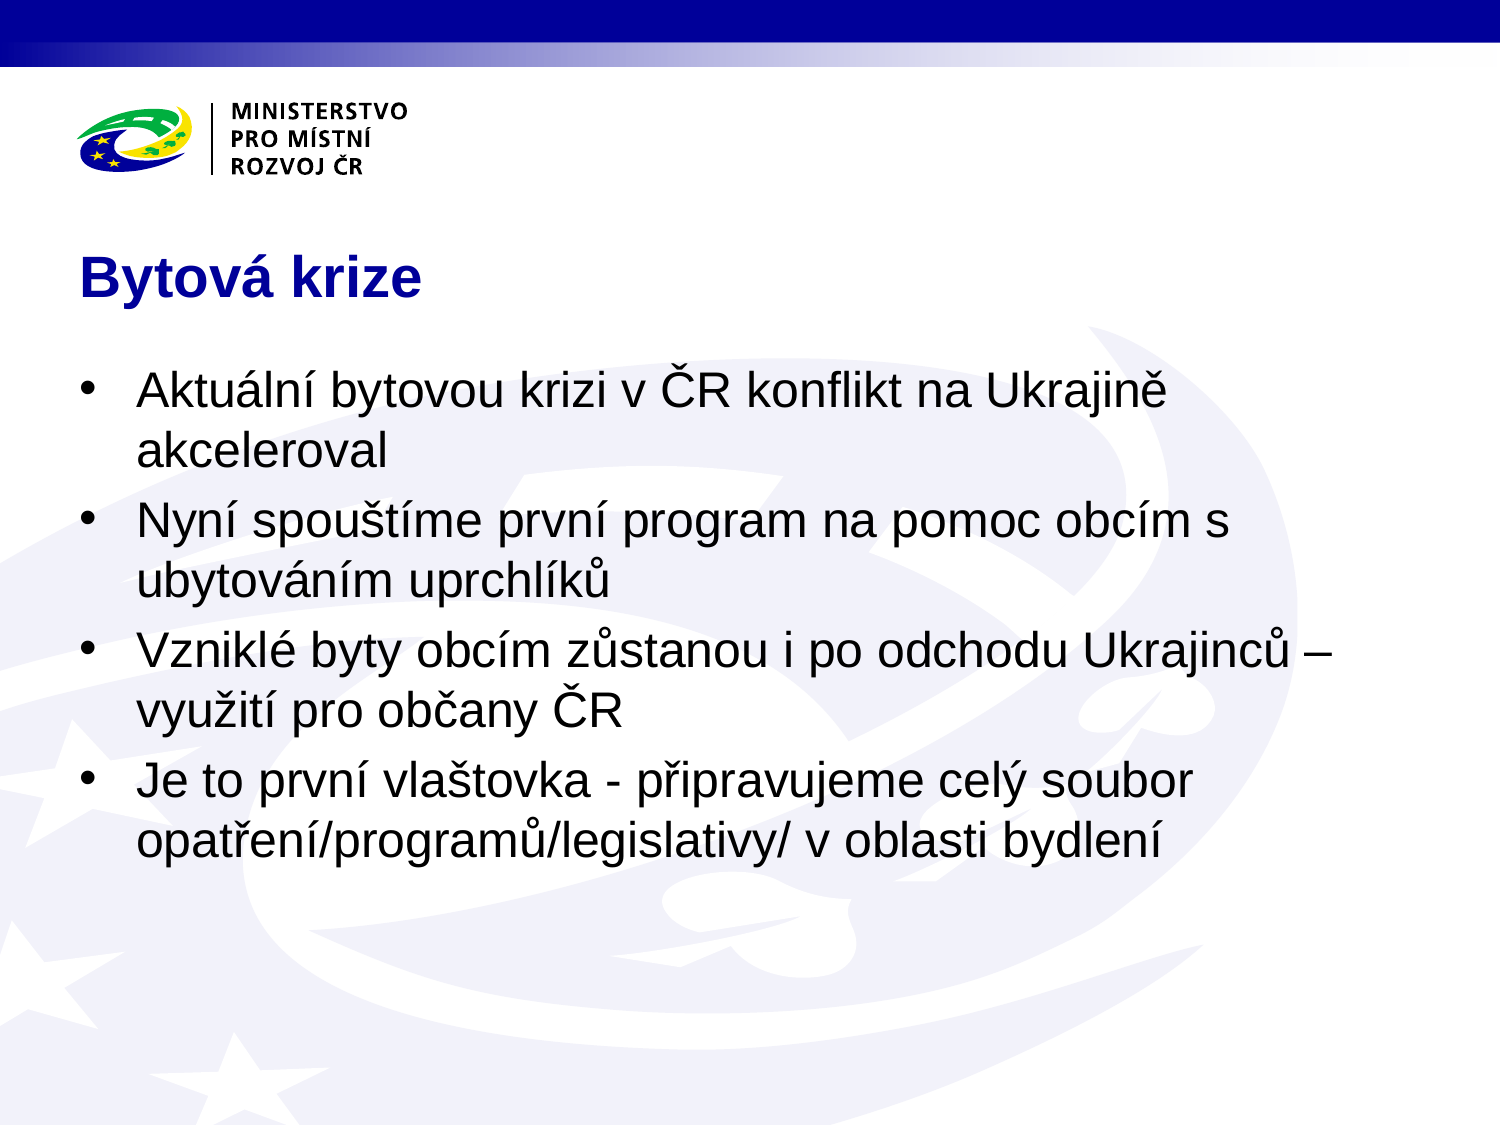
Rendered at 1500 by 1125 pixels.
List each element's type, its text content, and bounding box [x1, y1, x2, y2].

list Aktuální bytovou krizi v ČR konflikt na Ukrajině akceleroval Nyní spouštíme první program na pomoc obcím s ubytováním uprchlíků Vzniklé byty obcím zůstanou i po odchodu Ukrajinců – využití pro občany ČR Je to první vlaštovka - připravujeme celý soubor opatření/programů/legislativy/ v oblasti bydlení [64, 350, 1436, 1094]
title Bytová krize [64, 231, 1436, 327]
